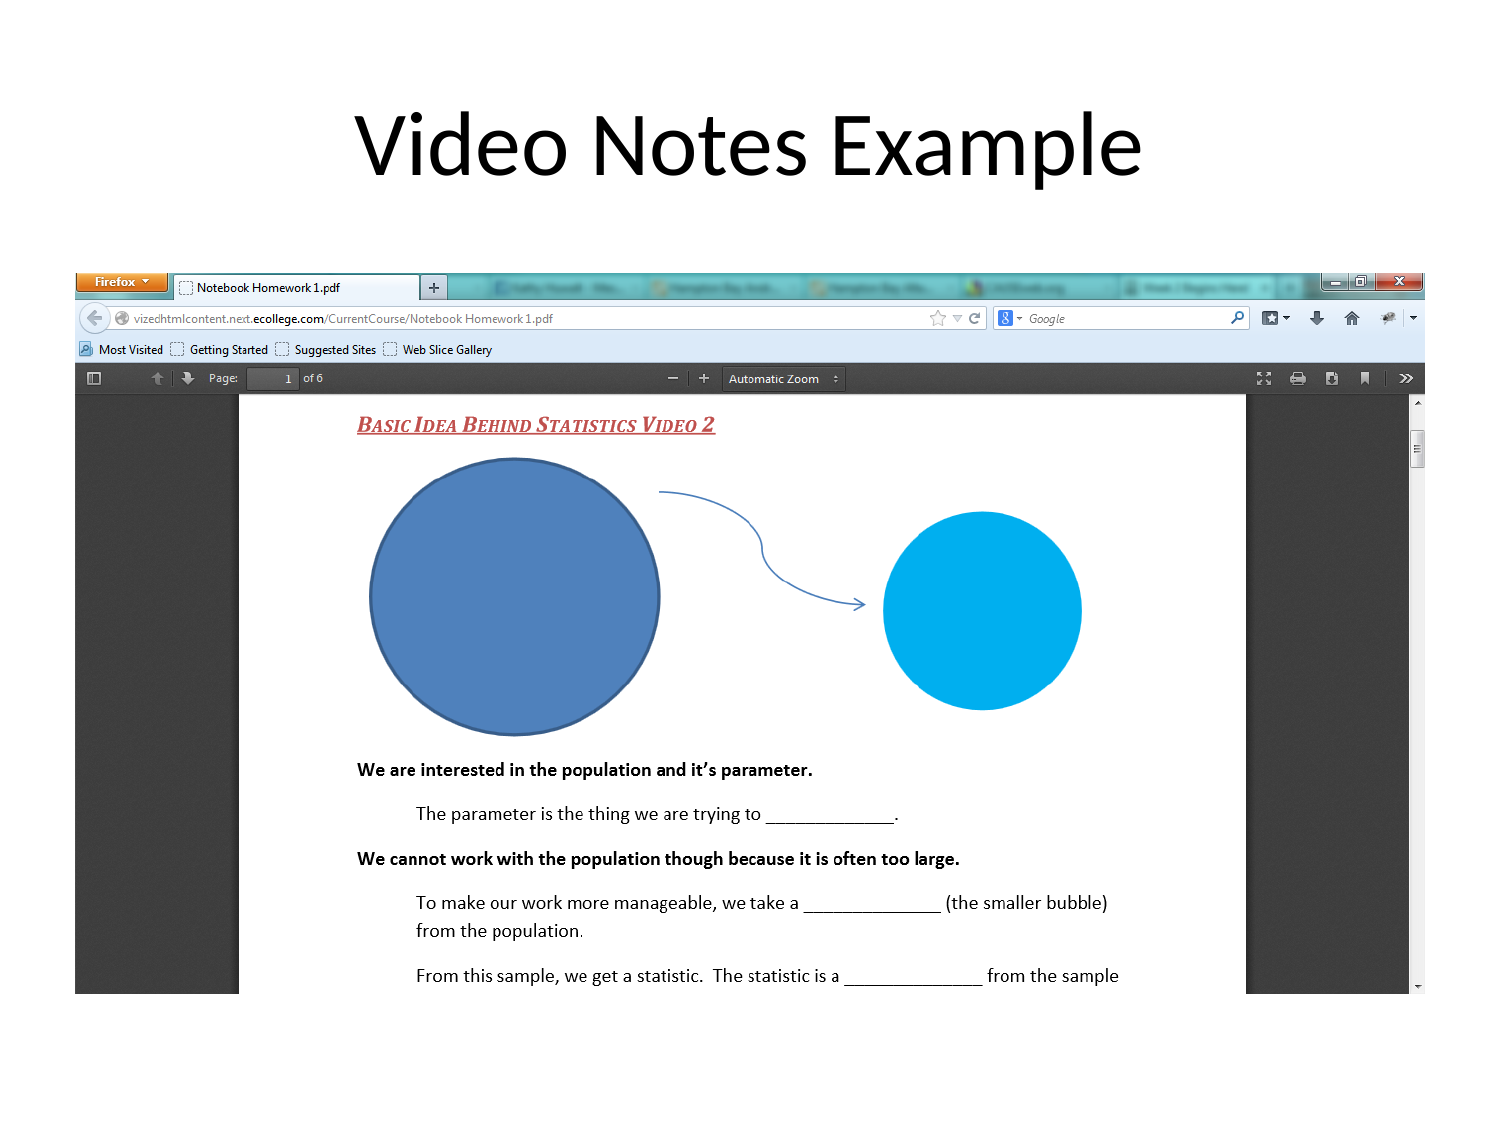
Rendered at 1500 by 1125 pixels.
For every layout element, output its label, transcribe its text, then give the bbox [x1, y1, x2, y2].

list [74, 273, 1426, 994]
title Video Notes Example [75, 45, 1425, 233]
